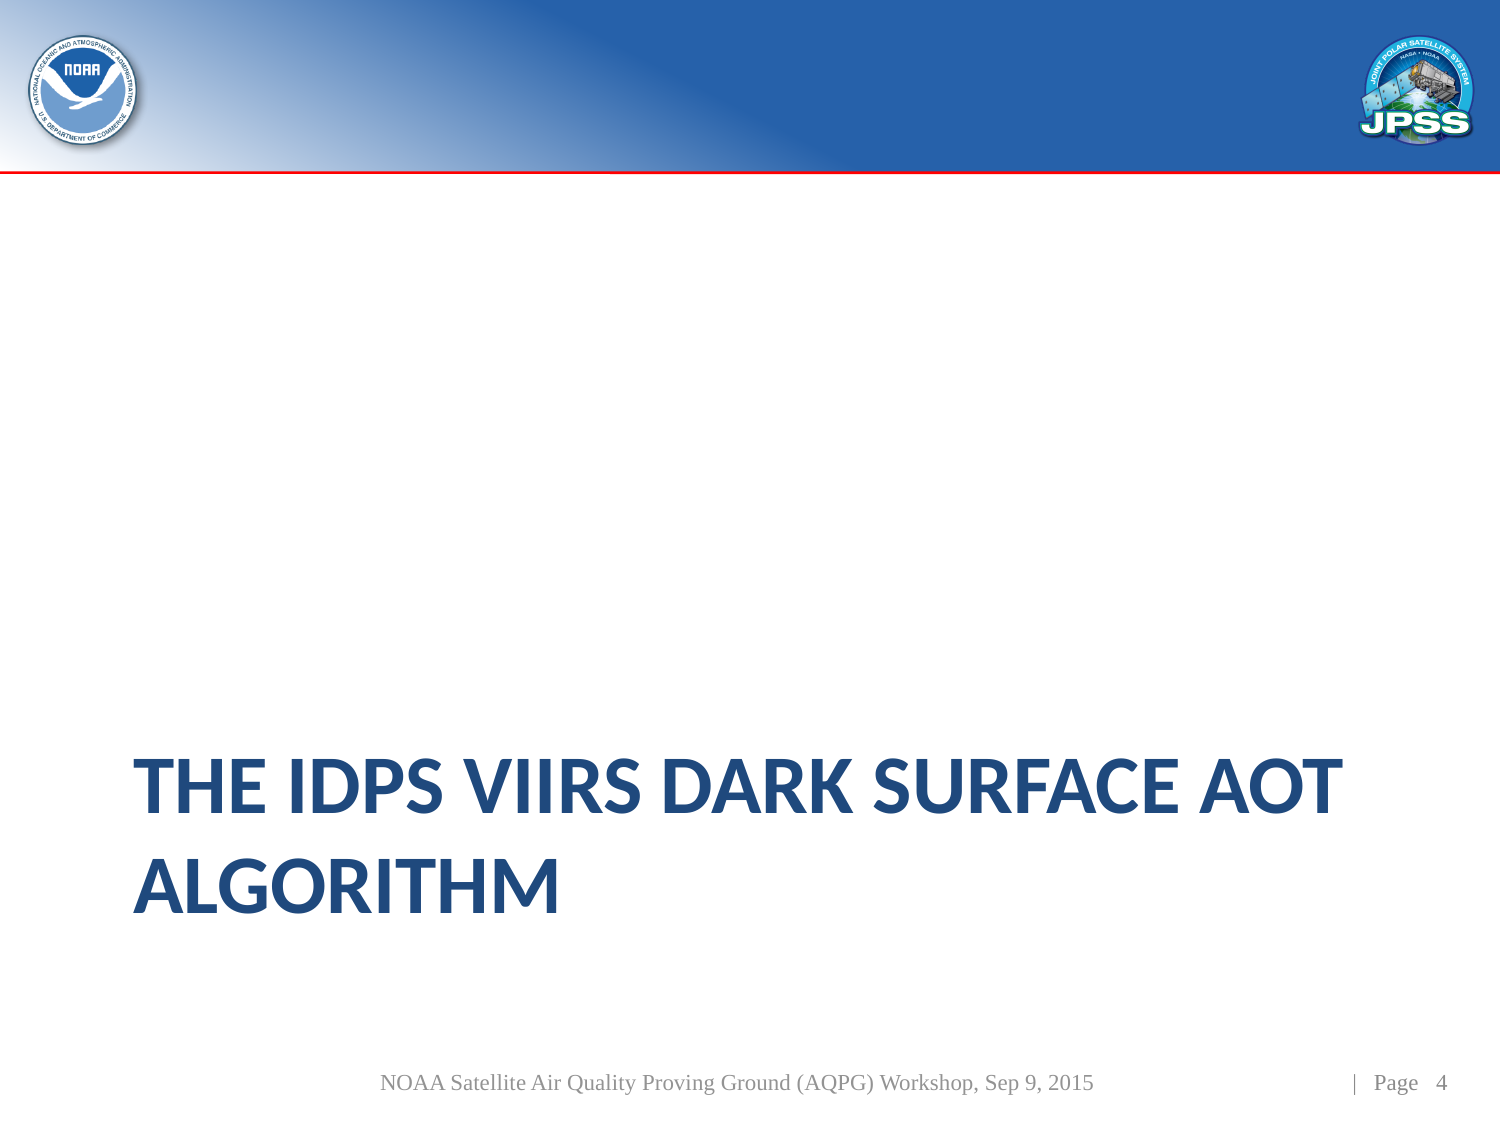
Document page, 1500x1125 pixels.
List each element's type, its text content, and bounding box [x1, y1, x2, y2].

footer NOAA Satellite Air Quality Proving Ground (AQPG) Workshop, Sep 9, 2015 [249, 1042, 1225, 1103]
picture [28, 35, 137, 145]
title The IDPS VIIRS Dark Surface AOT Algorithm [118, 722, 1394, 947]
slide_number | Page 4 [1250, 1042, 1463, 1103]
picture [1357, 35, 1475, 146]
